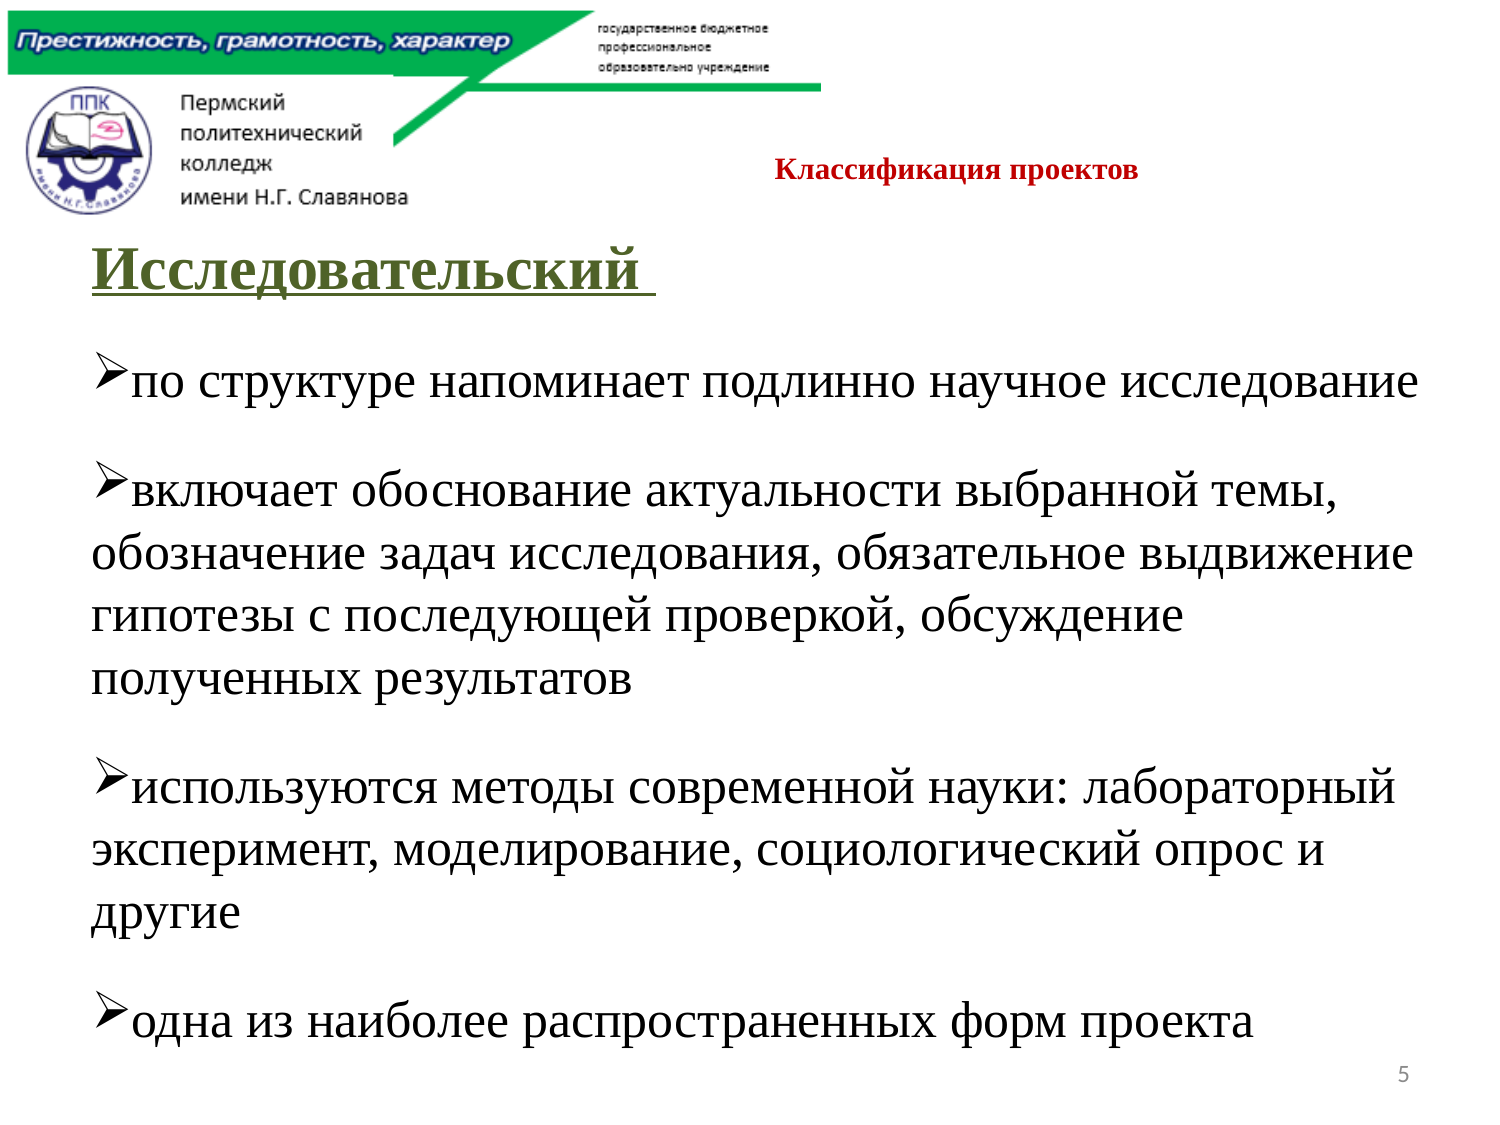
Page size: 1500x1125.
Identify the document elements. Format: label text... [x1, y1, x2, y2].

subtitle Исследовательский по структуре напоминает подлинно научное исследование включает обоснование актуальности выбранной темы, обозначение задач исследования, обязательное выдвижение гипотезы с последующей проверкой, обсуждение полученных результатов используются методы современной науки: лабораторный эксперимент, моделирование, социологический опрос и другие одна из наиболее распространенных форм проекта [76, 219, 1447, 1083]
slide_number 5 [1074, 1042, 1425, 1103]
title Классификация проектов [826, 101, 1483, 232]
picture [0, 0, 822, 225]
